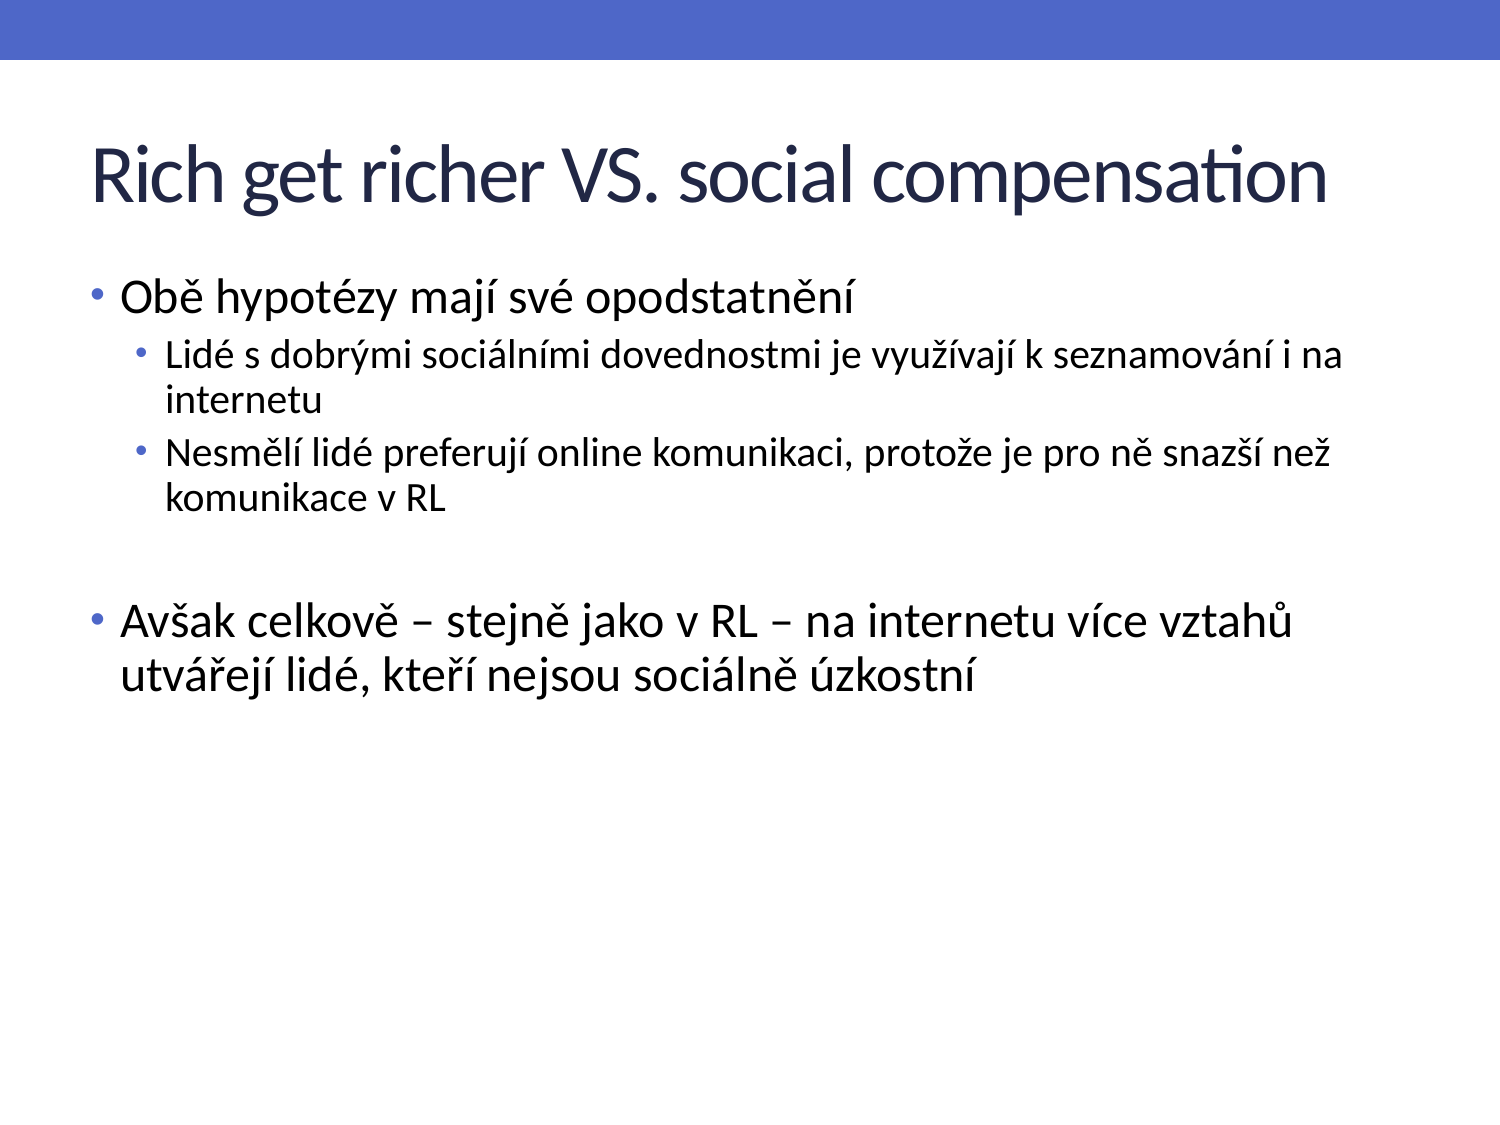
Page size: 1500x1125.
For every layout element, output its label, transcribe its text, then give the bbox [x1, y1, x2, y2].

title Rich get richer VS. social compensation [75, 87, 1425, 250]
list Obě hypotézy mají své opodstatnění Lidé s dobrými sociálními dovednostmi je využívají k seznamování i na internetu Nesmělí lidé preferují online komunikaci, protože je pro ně snazší než komunikace v RL Avšak celkově – stejně jako v RL – na internetu více vztahů utvářejí lidé, kteří nejsou sociálně úzkostní [75, 262, 1425, 1063]
